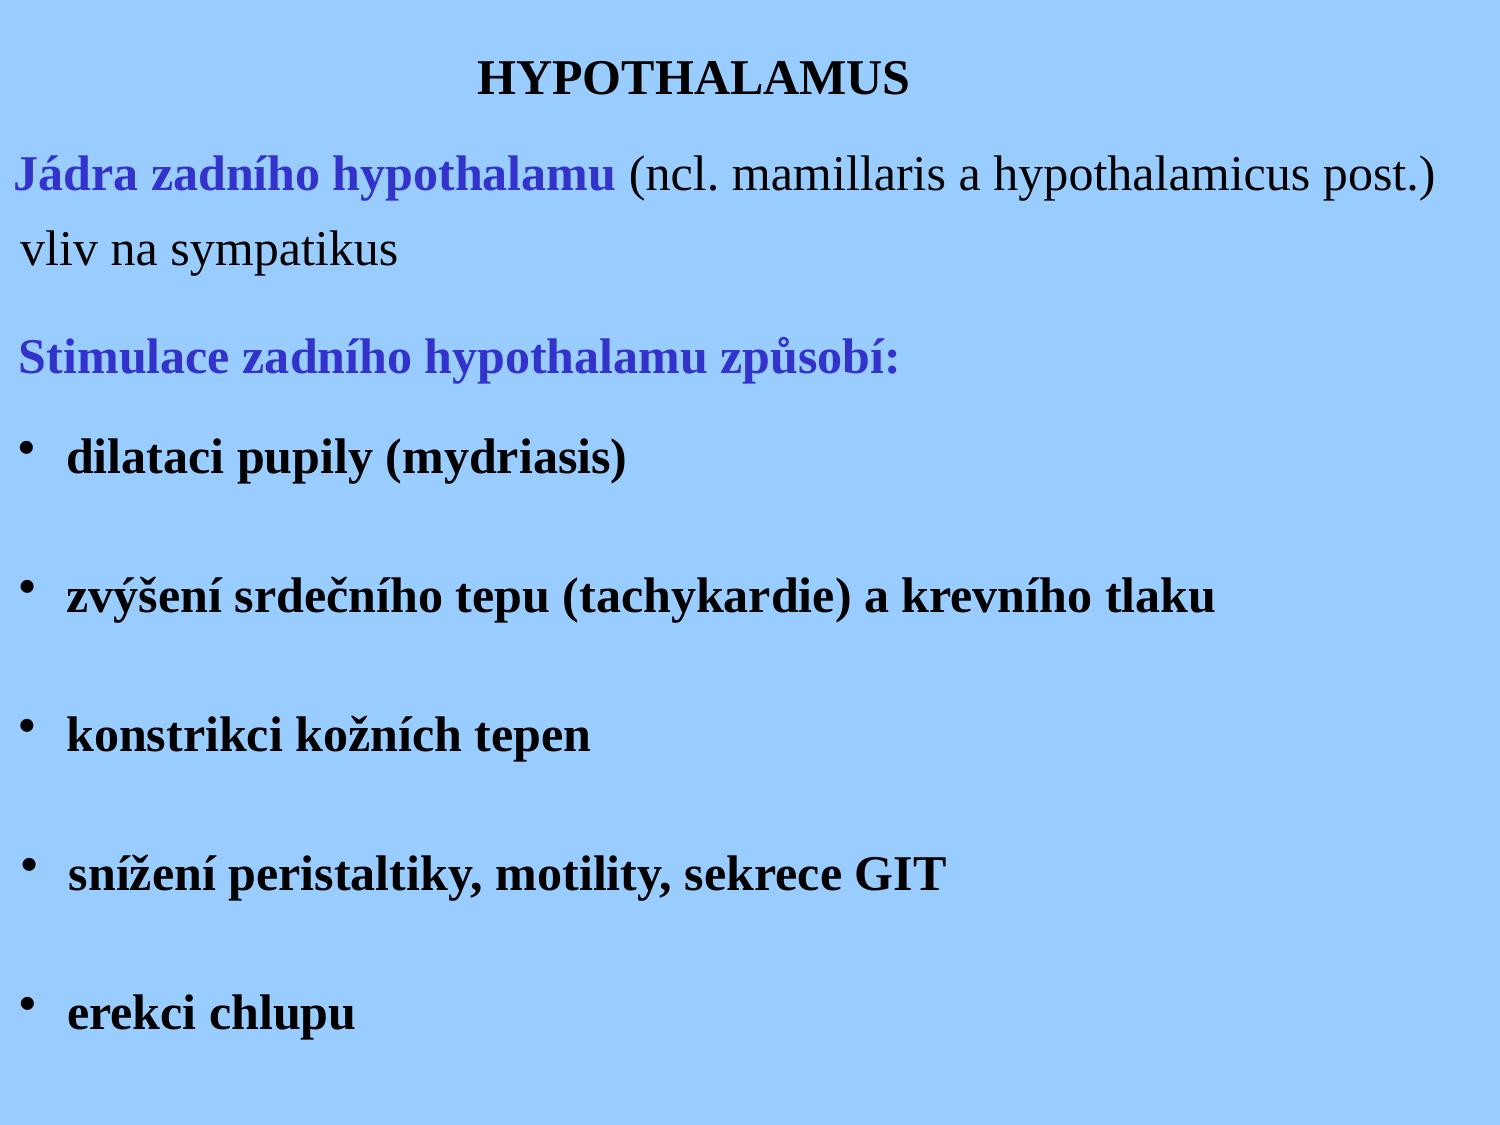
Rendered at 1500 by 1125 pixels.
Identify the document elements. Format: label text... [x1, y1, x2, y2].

text_box Stimulace zadního hypothalamu způsobí: [4, 316, 917, 392]
text_box konstrikci kožních tepen [3, 693, 607, 769]
text_box zvýšení srdečního tepu (tachykardie) a krevního tlaku [4, 554, 1232, 630]
text_box Jádra zadního hypothalamu (ncl. mamillaris a hypothalamicus post.) [0, 132, 1464, 208]
text_box erekci chlupu [4, 971, 372, 1047]
text_box HYPOTHALAMUS [462, 37, 939, 113]
text_box snížení peristaltiky, motility, sekrece GIT [6, 832, 963, 908]
text_box vliv na sympatikus [5, 207, 414, 283]
text_box dilataci pupily (mydriasis) [3, 416, 644, 491]
